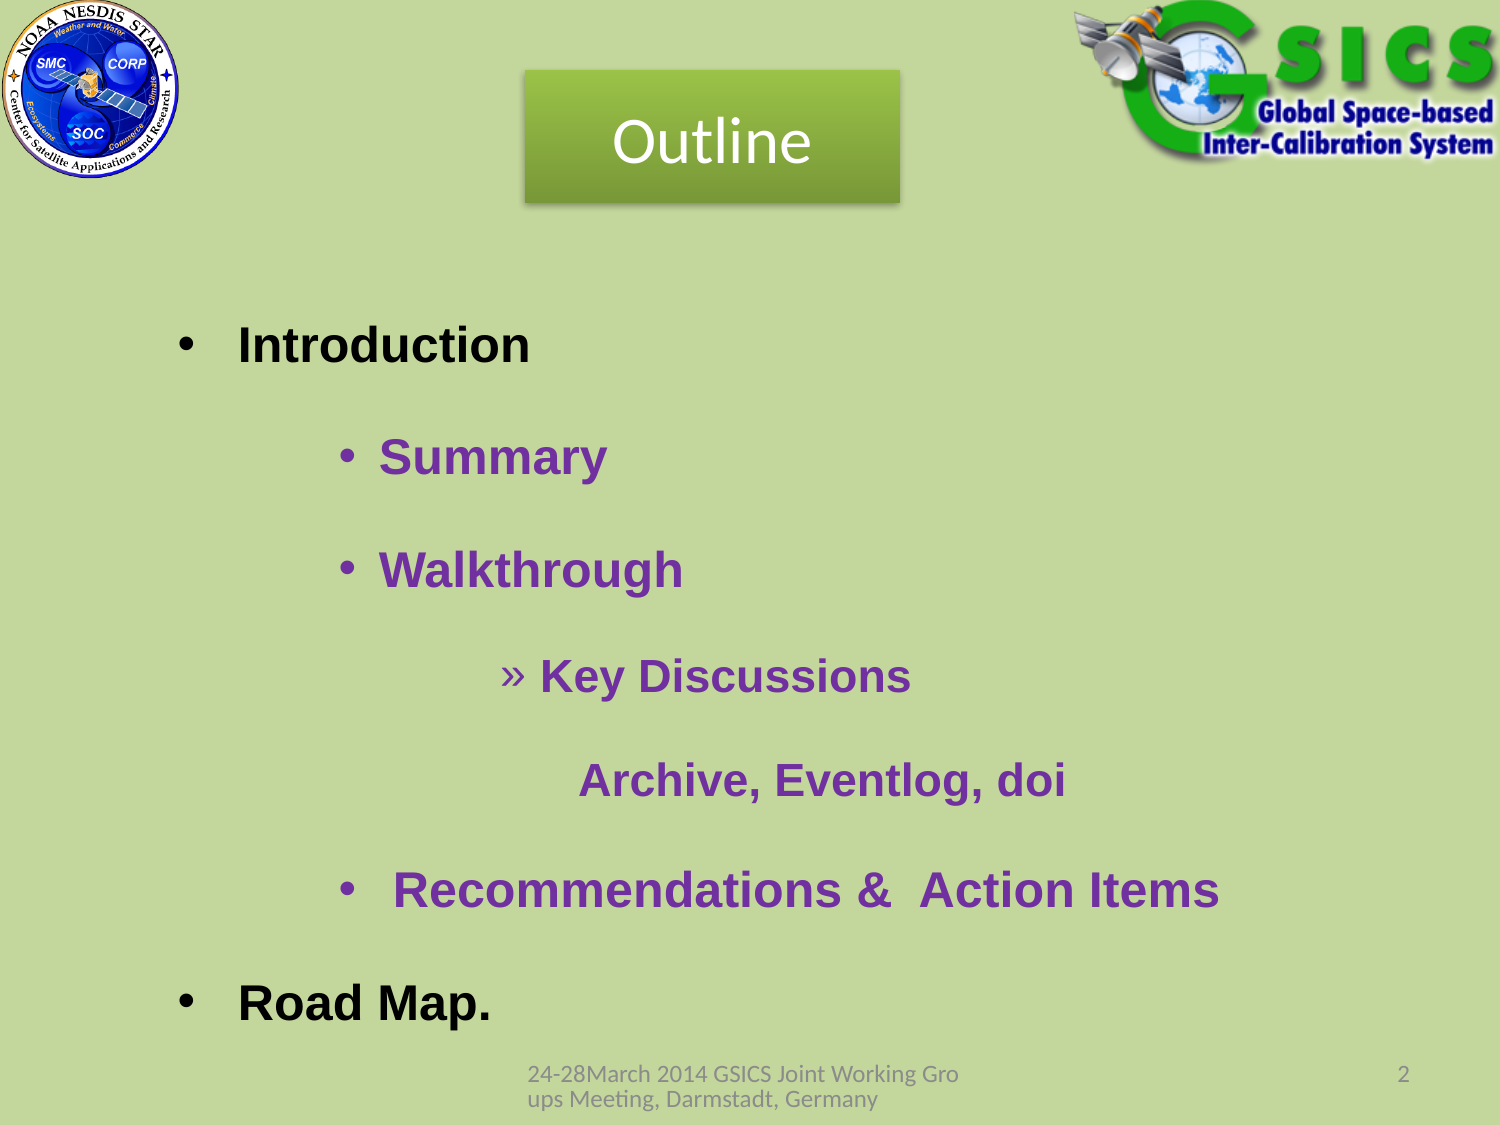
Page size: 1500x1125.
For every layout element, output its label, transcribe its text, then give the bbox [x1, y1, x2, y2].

picture [0, 0, 180, 180]
footer 24-28March 2014 GSICS Joint Working Groups Meeting, Darmstadt, Germany [512, 1042, 988, 1103]
slide_number 2 [1074, 1042, 1425, 1103]
title Outline [525, 70, 900, 203]
list Introduction Summary Walkthrough Key Discussions Archive, Eventlog, doi Recommendations & Action Items Road Map. [162, 262, 1463, 1043]
picture [1062, 0, 1500, 168]
